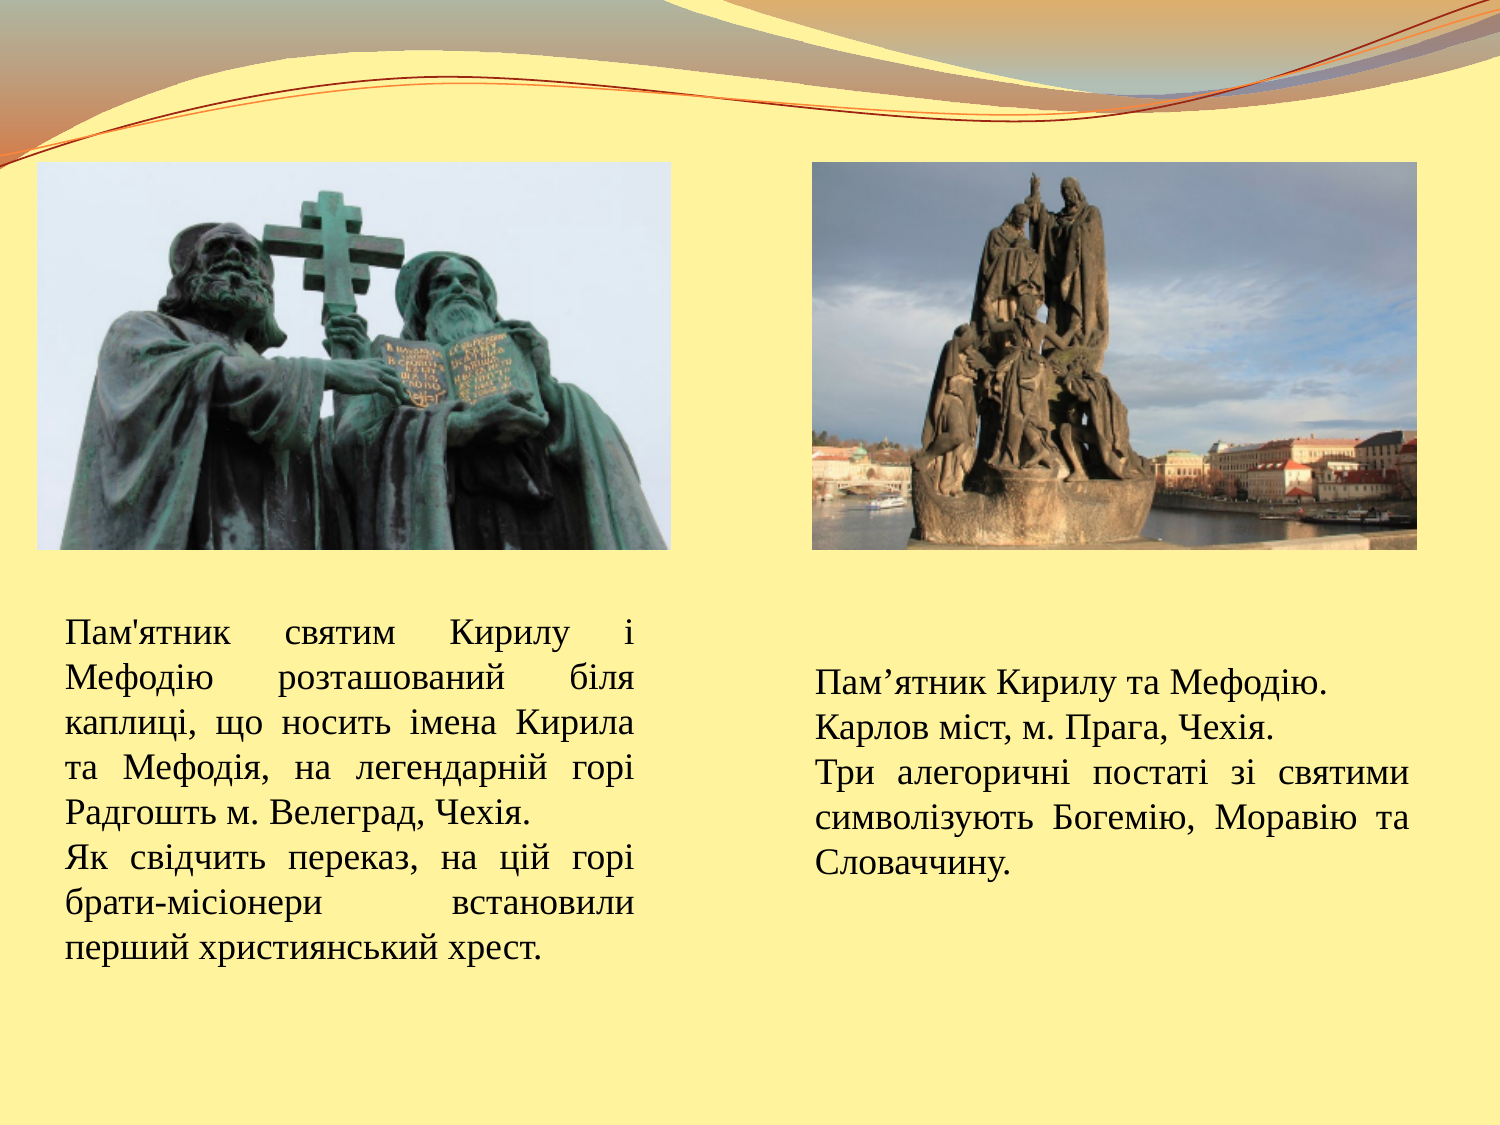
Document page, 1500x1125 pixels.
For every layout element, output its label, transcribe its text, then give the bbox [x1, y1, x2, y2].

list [37, 162, 671, 551]
text_box Пам'ятник святим Кирилу і Мефодію розташований біля каплиці, що носить імена Кирила та Мефодія, на легендарній горі Радгошть м. Велеград, Чехія. Як свідчить переказ, на цій горі брати-місіонери встановили перший християнський хрест. [49, 599, 650, 975]
picture [812, 162, 1417, 551]
text_box Пам’ятник Кирилу та Мефодію. Карлов міст, м. Прага, Чехія. Три алегоричні постаті зі святими символізують Богемію, Моравію та Словаччину. [800, 649, 1425, 890]
